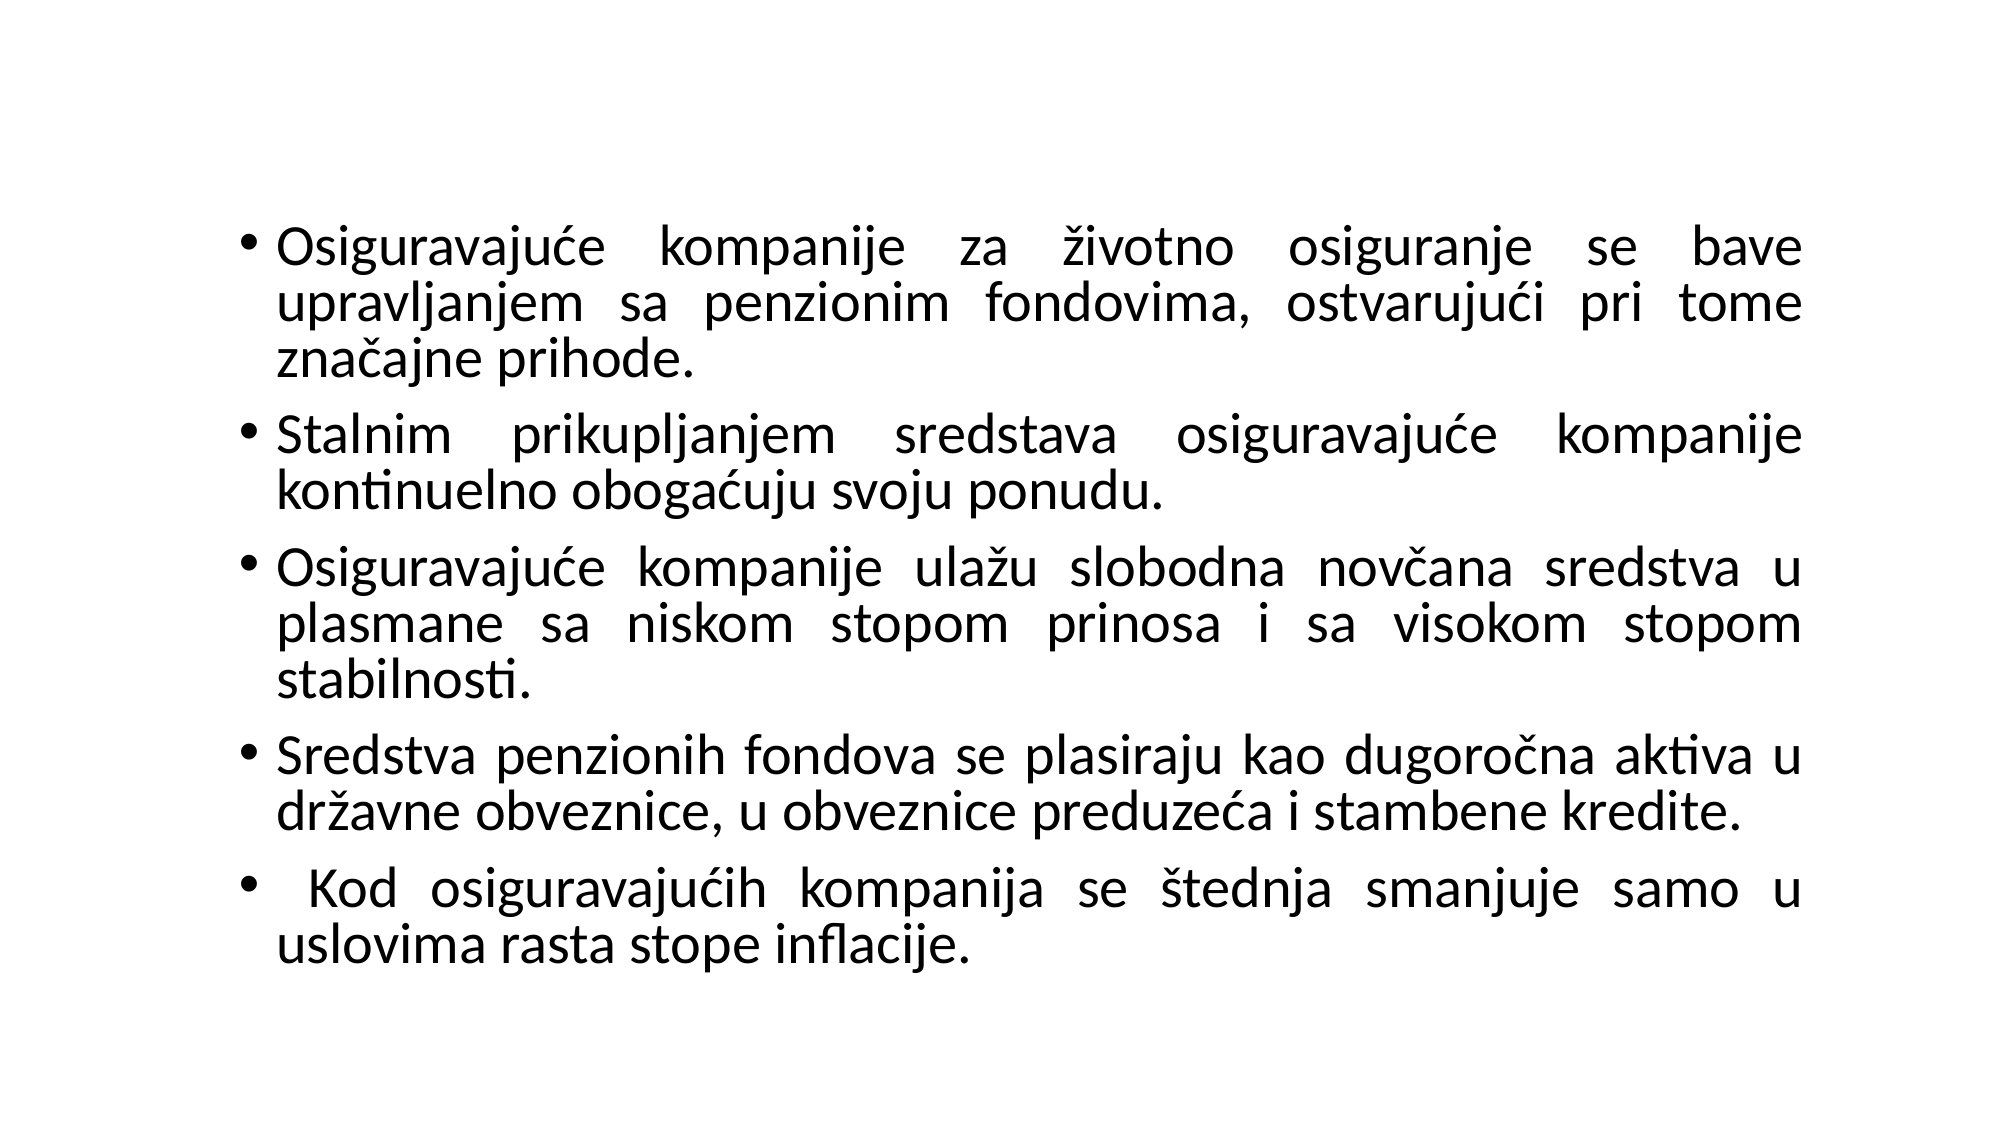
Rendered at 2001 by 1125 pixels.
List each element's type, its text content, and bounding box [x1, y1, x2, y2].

list Osiguravajuće kompanije za životno osiguranje se bave upravljanjem sa penzionim fondovima, ostvarujući pri tome značajne prihode. Stalnim prikupljanjem sredstava osiguravajuće kompanije kontinuelno obogaćuju svoju ponudu. Osiguravajuće kompanije ulažu slobodna novčana sredstva u plasmane sa niskom stopom prinosa i sa visokom stopom stabilnosti. Sredstva penzionih fondova se plasiraju kao dugoročna aktiva u državne obveznice, u obveznice preduzeća i stambene kredite. Kod osiguravajućih kompanija se štednja smanjuje samo u uslovima rasta stope inflacije. [223, 213, 1819, 1031]
